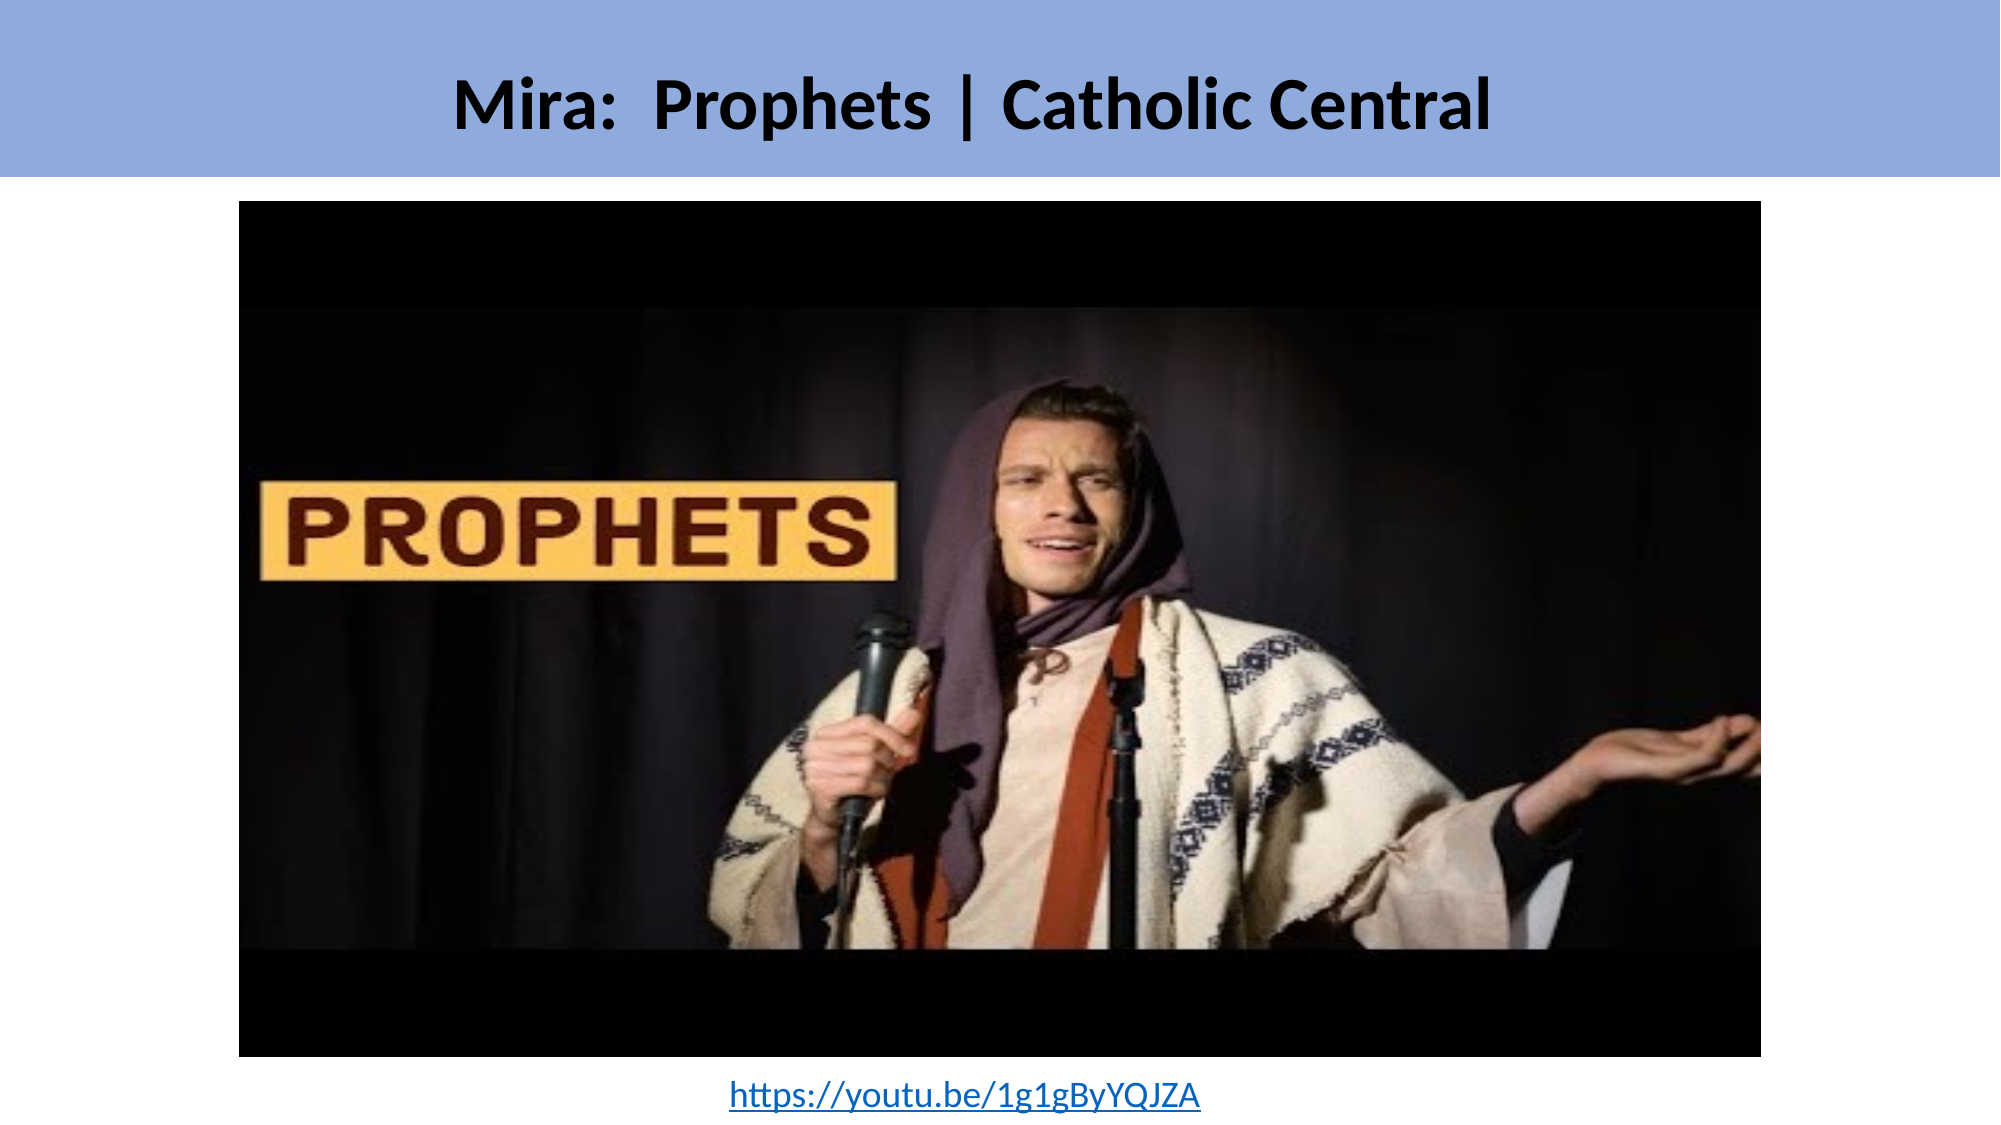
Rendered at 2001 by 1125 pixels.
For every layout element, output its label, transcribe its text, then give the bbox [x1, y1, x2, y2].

text_box https://youtu.be/1g1gByYQJZA [507, 1062, 1423, 1125]
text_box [238, 200, 1762, 1058]
text_box [0, 0, 2000, 178]
text_box Mira: Prophets | Catholic Central [437, 47, 1510, 153]
